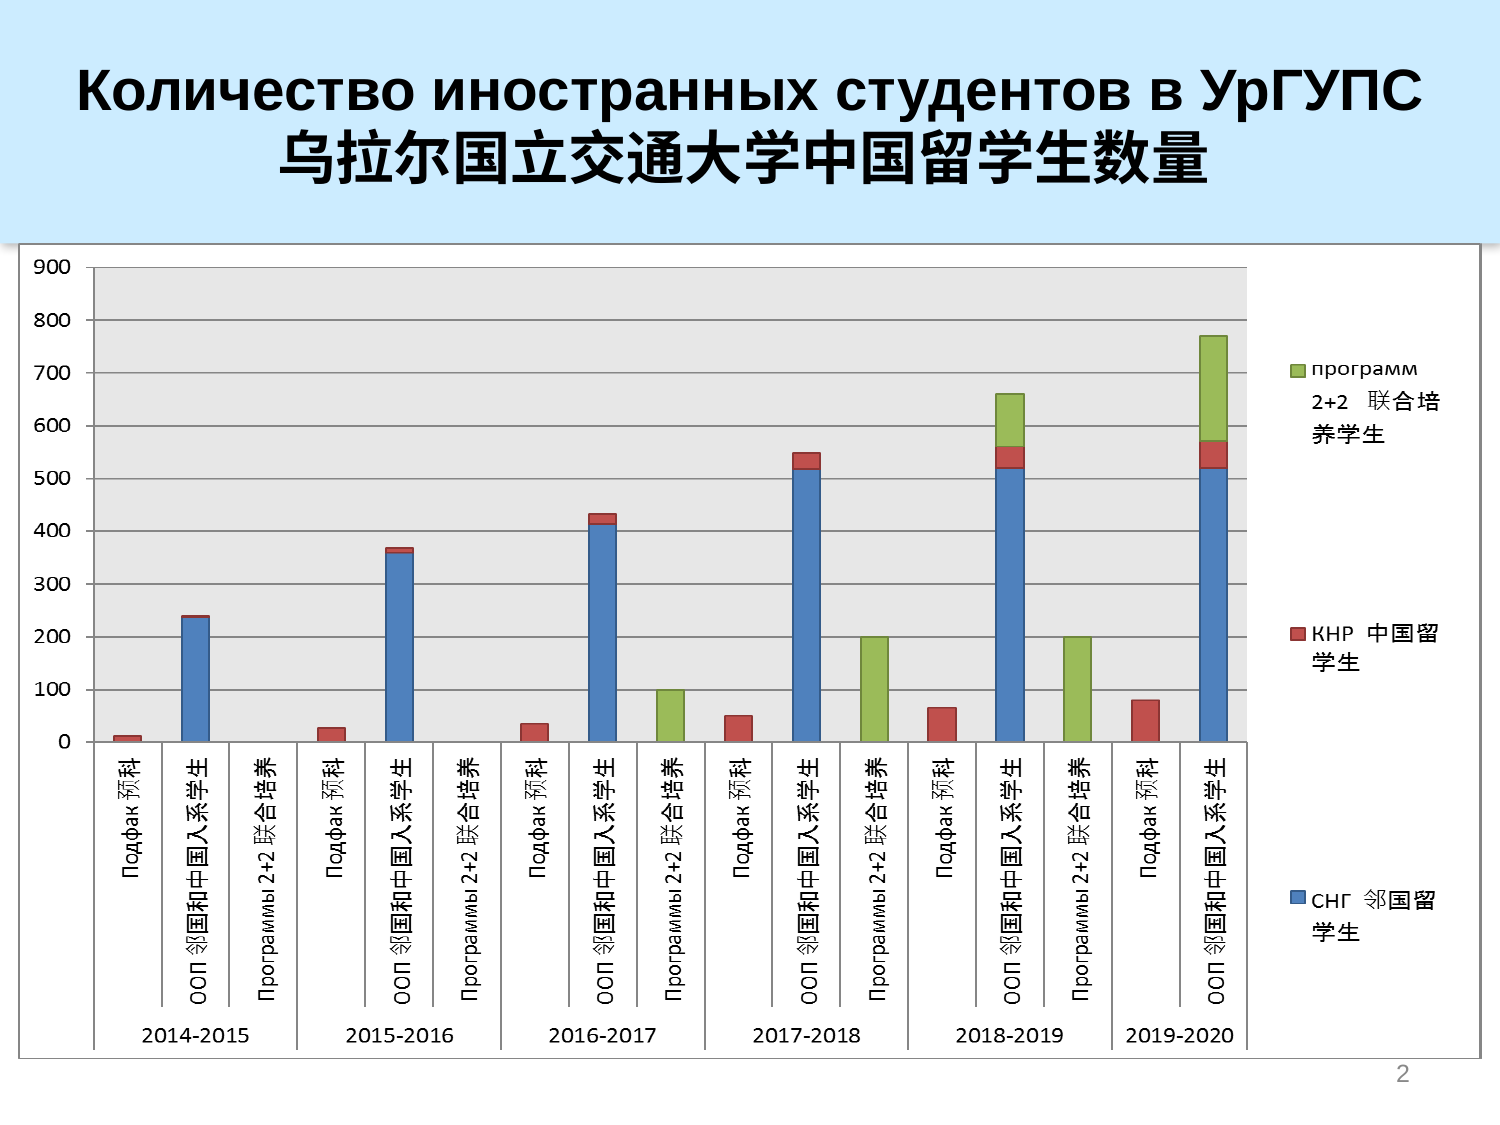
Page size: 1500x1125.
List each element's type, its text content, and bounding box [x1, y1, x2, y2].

text_box Количество иностранных студентов в УрГУПС 乌拉尔国立交通大学中国留学生数量 [0, 0, 1500, 246]
picture [18, 243, 1482, 1059]
slide_number 2 [1074, 1067, 1425, 1103]
